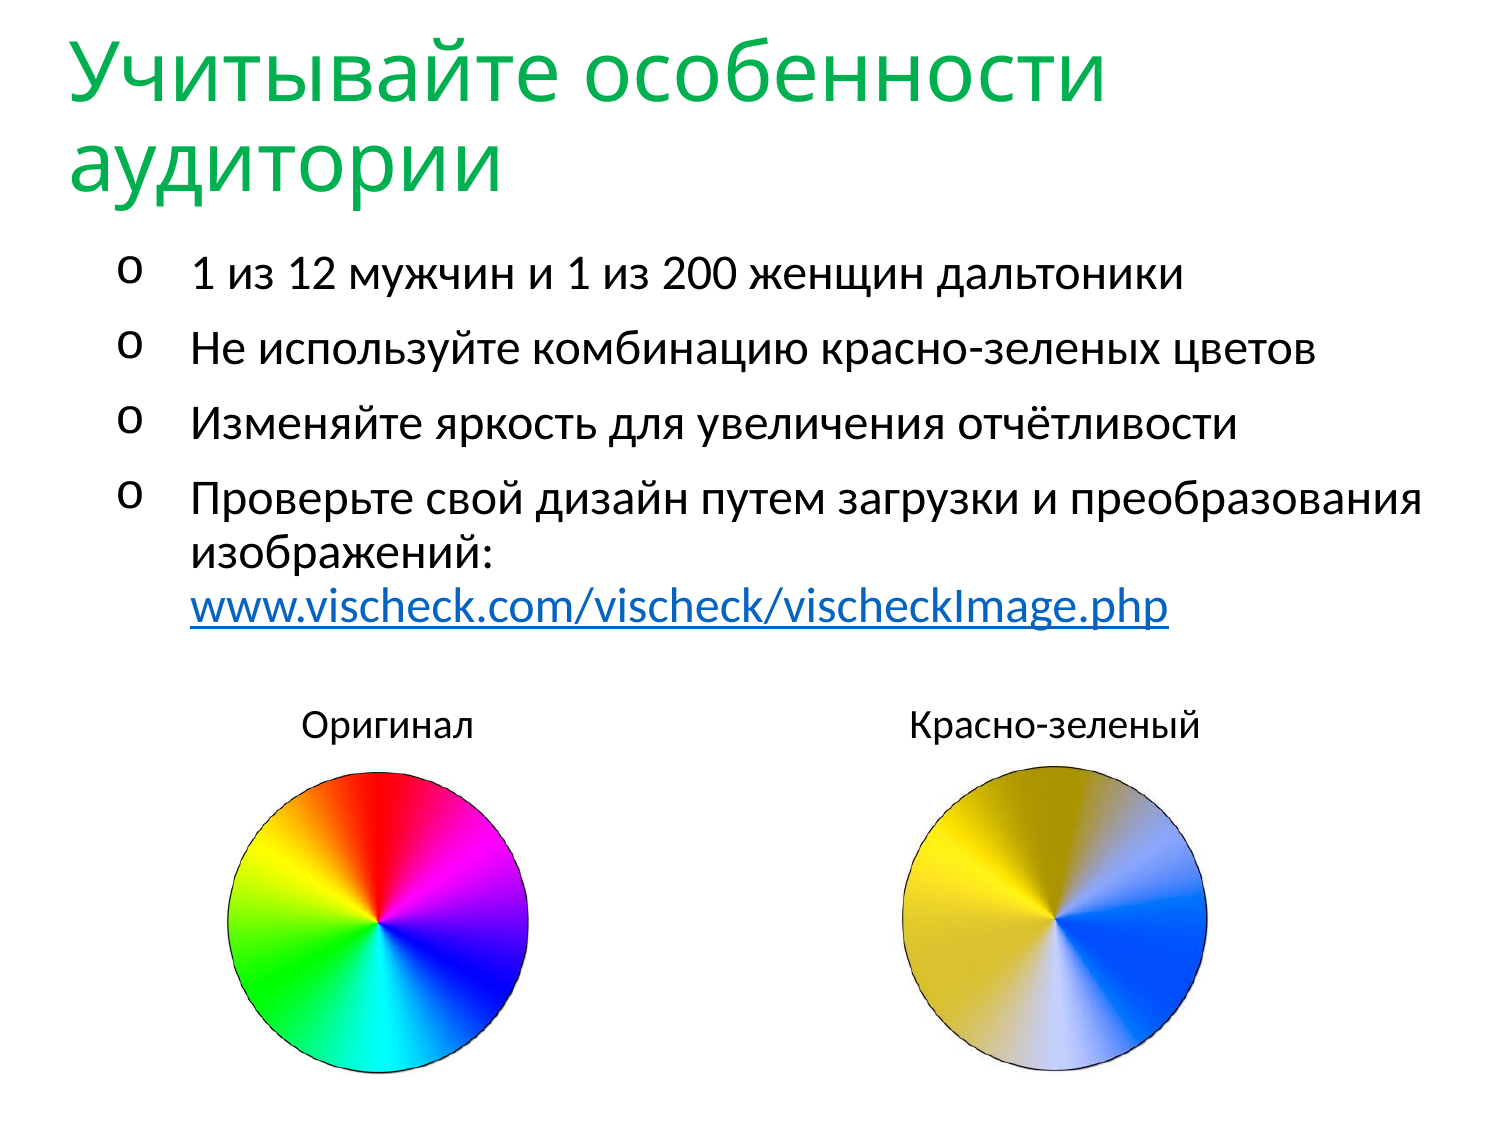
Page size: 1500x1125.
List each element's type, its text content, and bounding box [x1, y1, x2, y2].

text_box Оригинал [147, 692, 628, 751]
text_box Красно-зеленый [809, 692, 1302, 751]
picture [879, 739, 1235, 1094]
list 1 из 12 мужчин и 1 из 200 женщин дальтоники Не используйте комбинацию красно-зеленых цветов Изменяйте яркость для увеличения отчётливости Проверьте свой дизайн путем загрузки и преобразования изображений: www.vischeck.com/vischeck/vischeckImage.php [100, 239, 1447, 1125]
title Учитывайте особенности аудитории [53, 42, 1500, 197]
picture [205, 745, 556, 1096]
